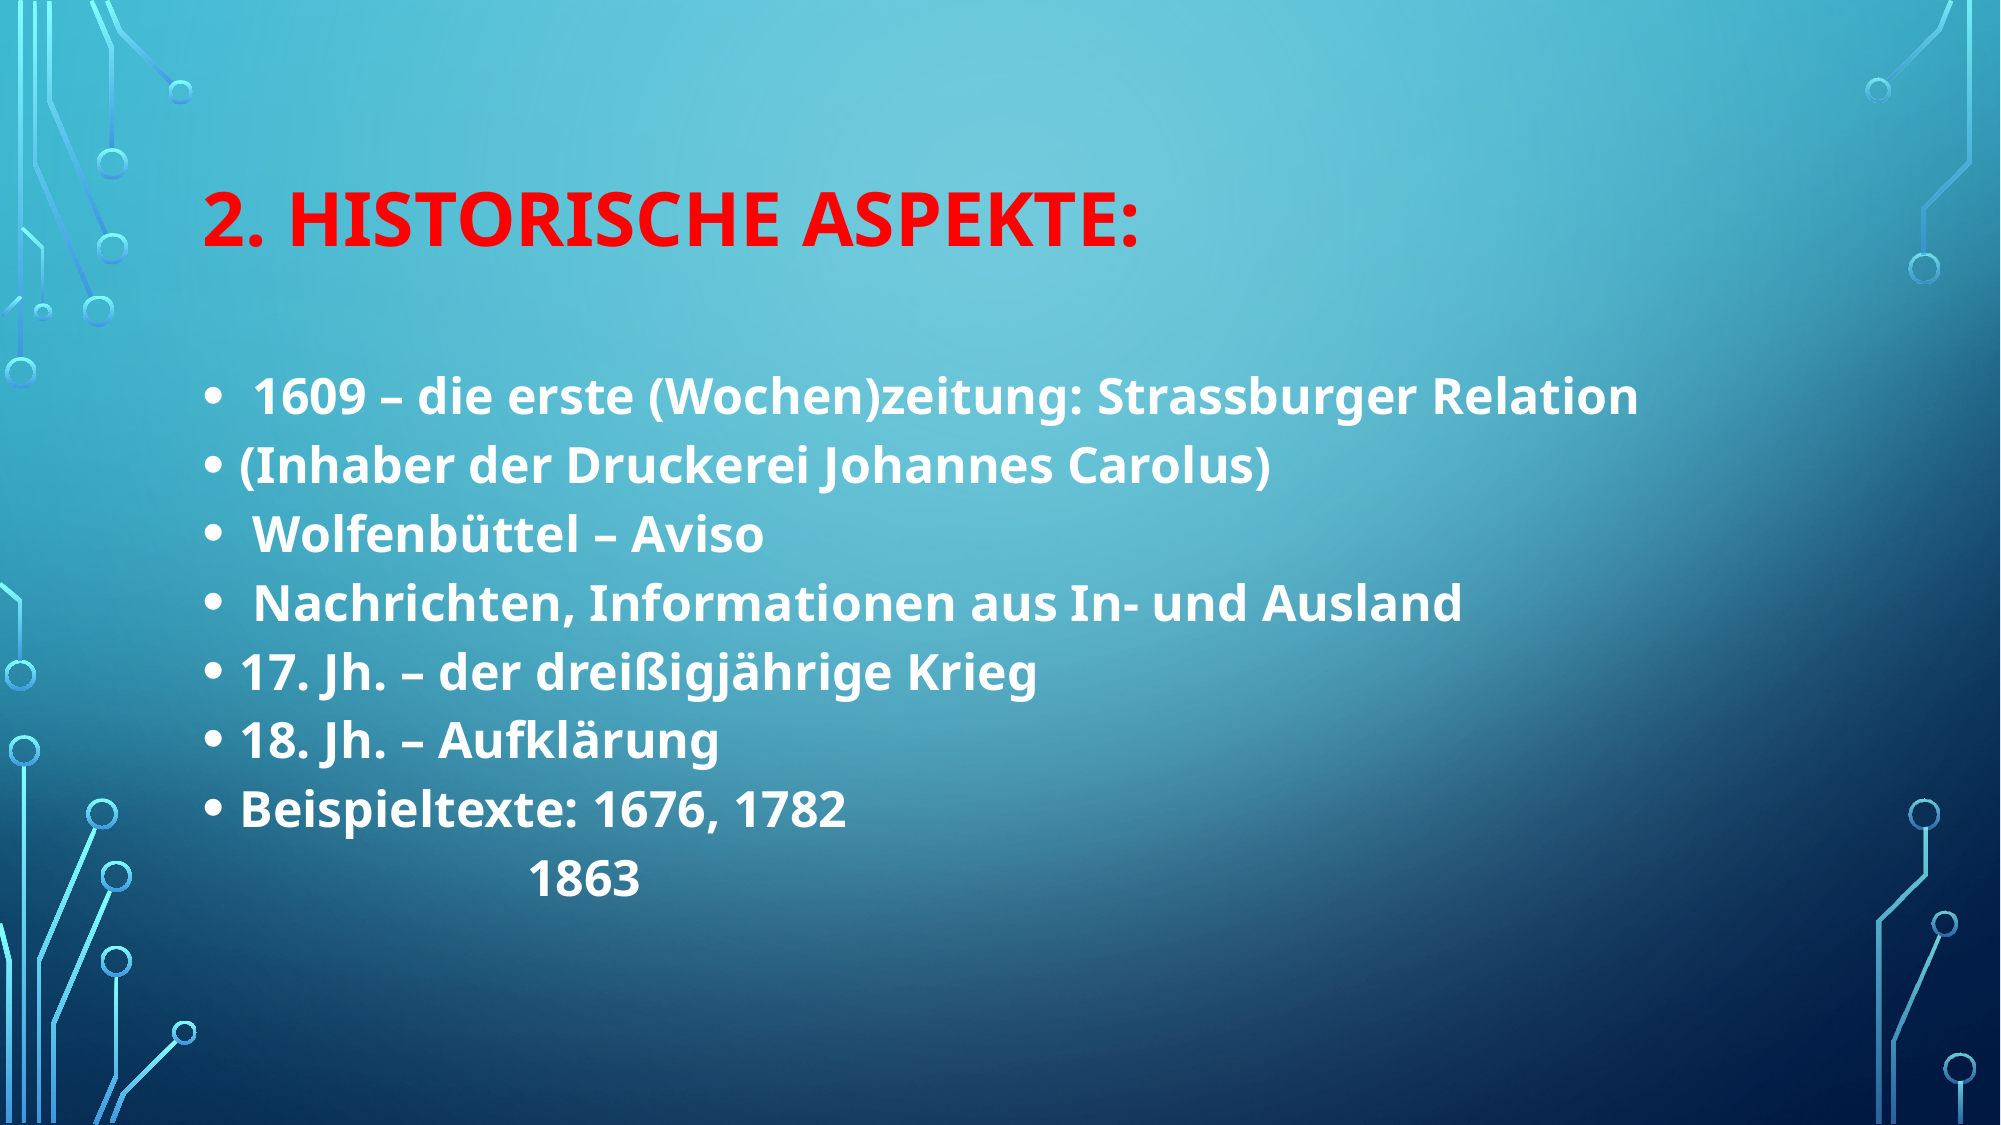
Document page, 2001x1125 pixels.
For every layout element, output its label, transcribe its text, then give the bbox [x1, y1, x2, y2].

title 2. Historische Aspekte: [187, 101, 1813, 344]
list 1609 – die erste (Wochen)zeitung: Strassburger Relation (Inhaber der Druckerei Johannes Carolus) Wolfenbüttel – Aviso Nachrichten, Informationen aus In- und Ausland 17. Jh. – der dreißigjährige Krieg 18. Jh. – Aufklärung Beispieltexte: 1676, 1782 1863 [187, 369, 1813, 950]
